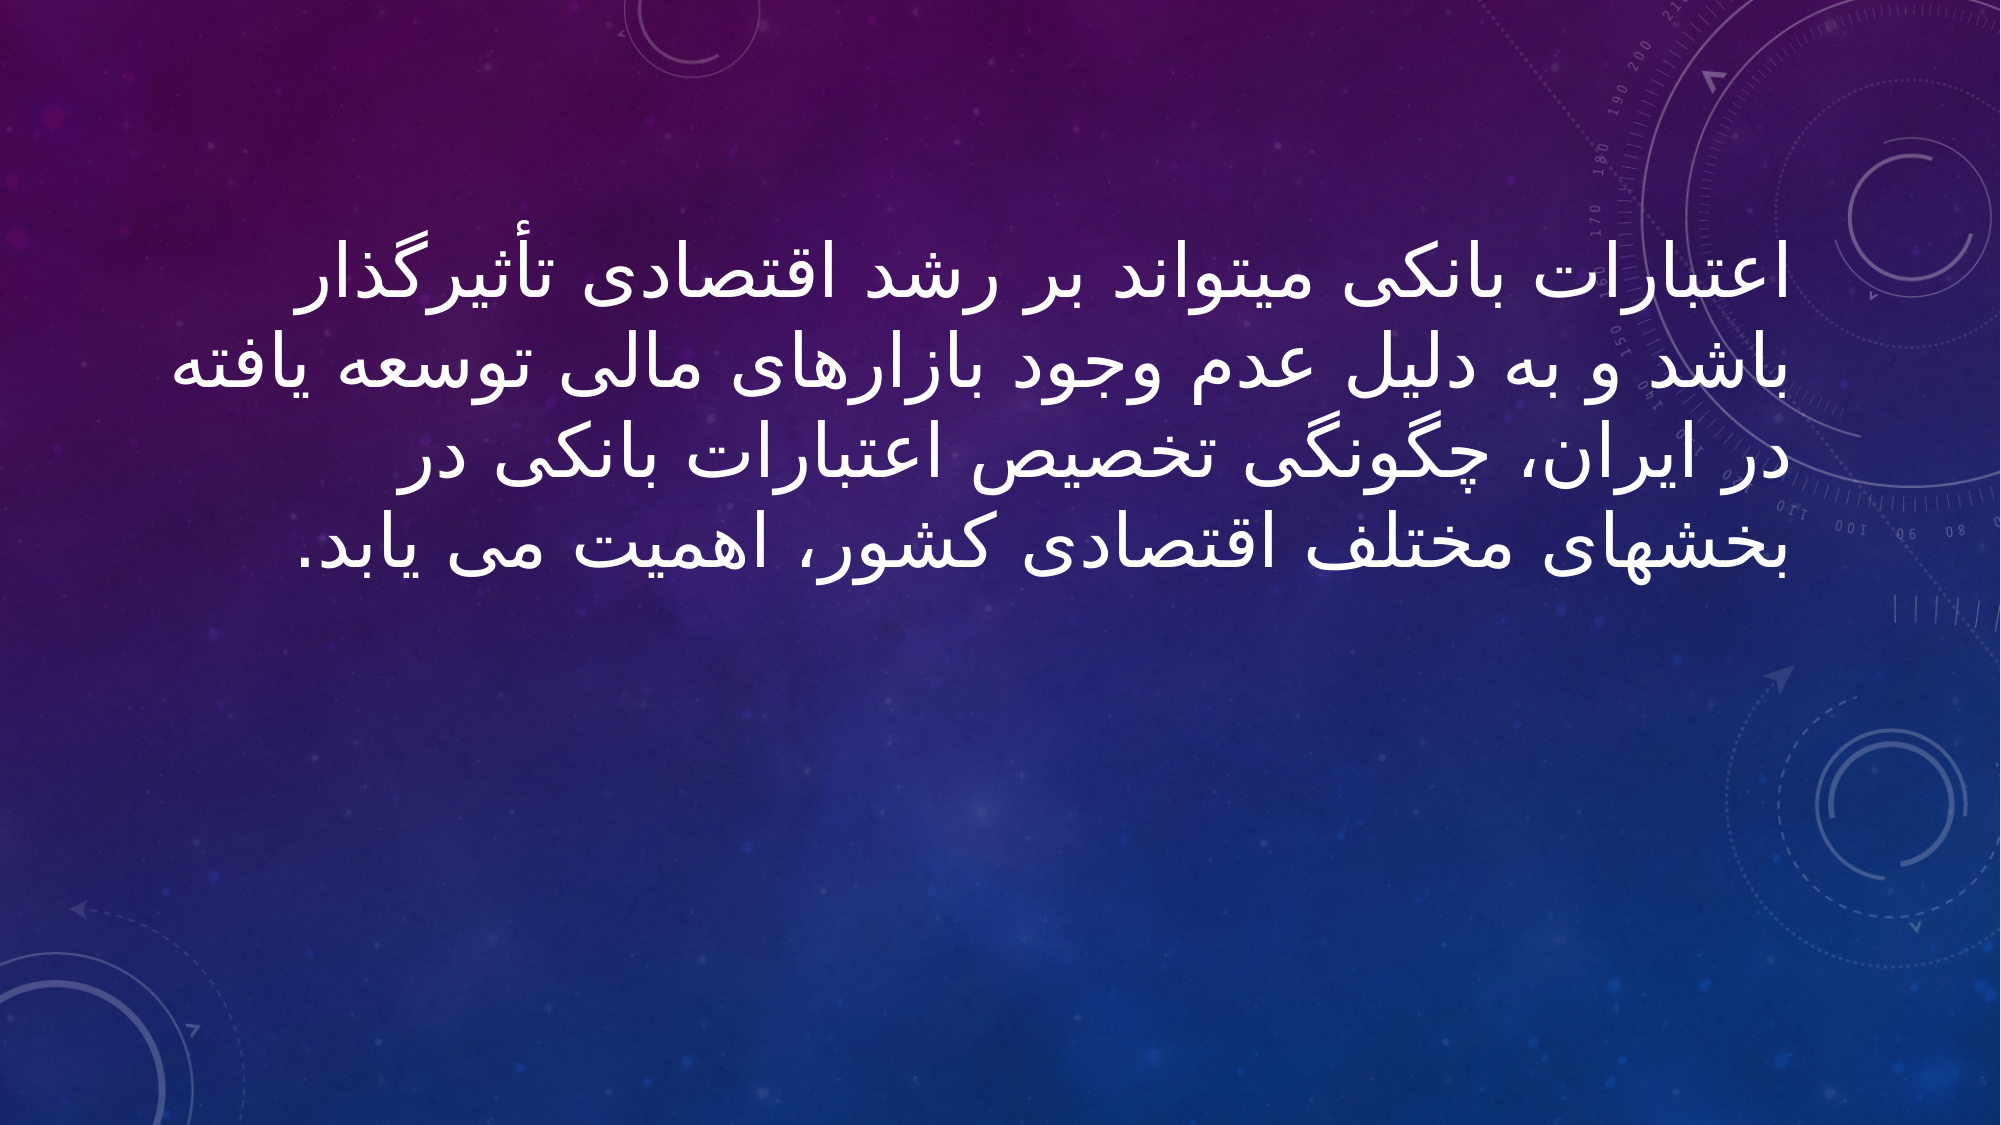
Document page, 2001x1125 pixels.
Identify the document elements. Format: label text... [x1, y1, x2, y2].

title اعتبارات بانکی میتواند بر رشد اقتصادی تأثیرگذار باشد و به دلیل عدم وجود بازارهای مالی توسعه یافته در ایران، چگونگی تخصیص اعتبارات بانکی در بخشهای مختلف اقتصادی کشور، اهمیت می یابد. [112, 99, 1809, 795]
picture [0, 0, 2001, 1125]
